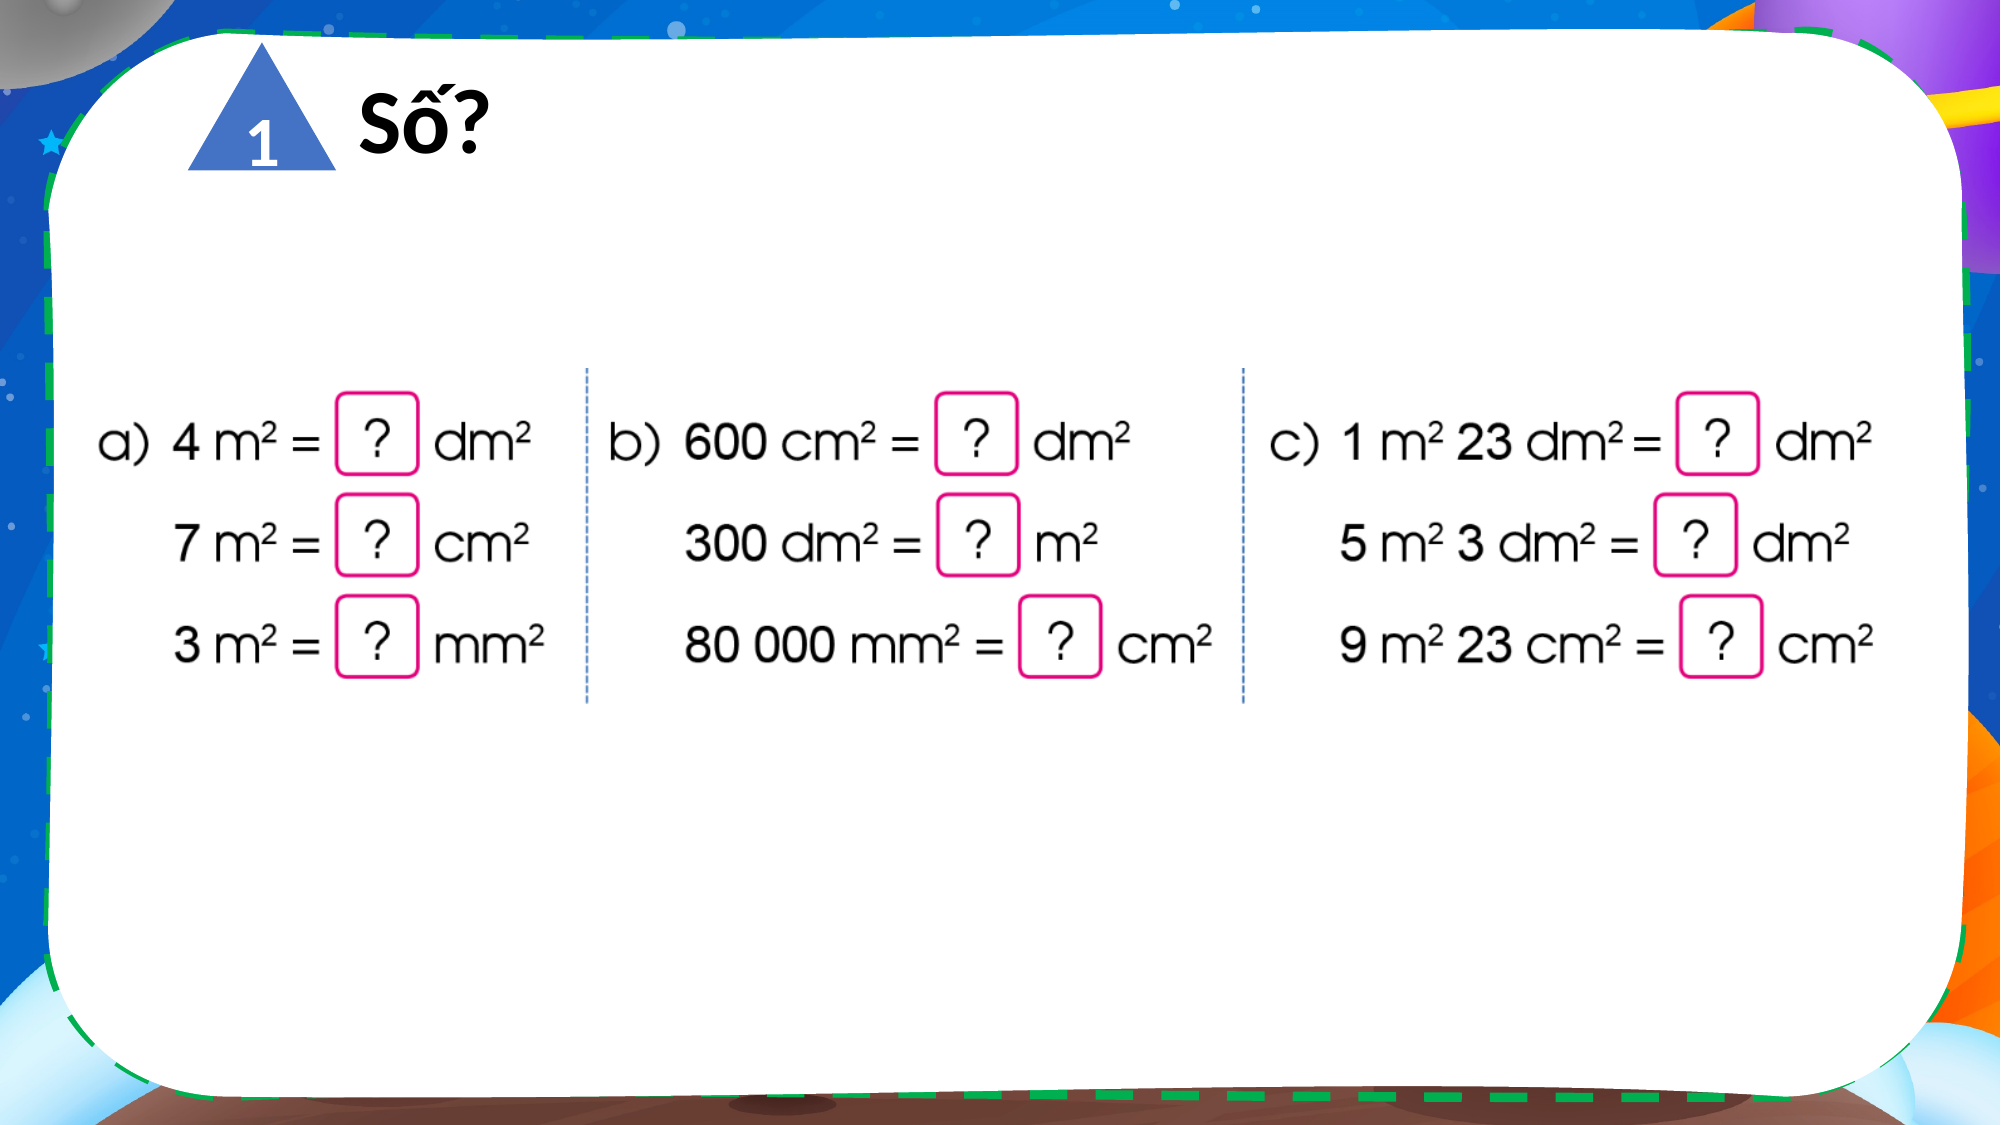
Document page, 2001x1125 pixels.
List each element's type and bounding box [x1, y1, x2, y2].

picture [0, 0, 2000, 1125]
text_box [187, 42, 1002, 182]
